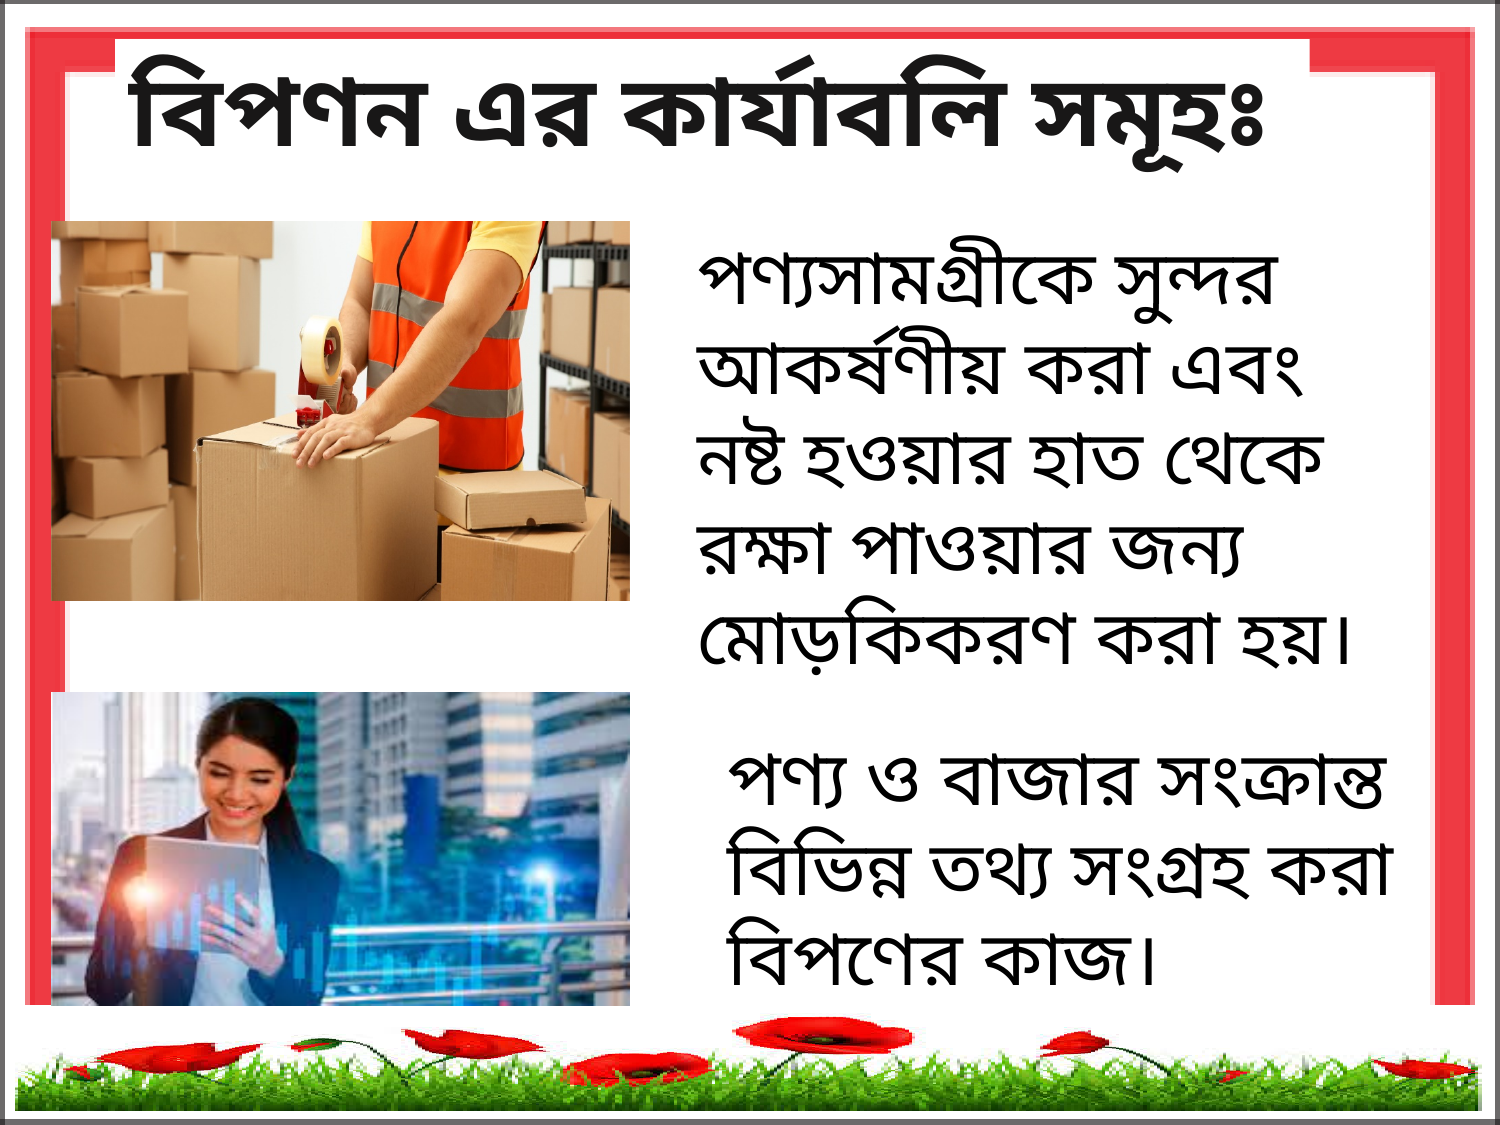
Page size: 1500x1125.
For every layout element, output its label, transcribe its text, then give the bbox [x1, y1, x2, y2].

text_box বিপণন এর কার্যাবলি সমূহঃ [114, 38, 1311, 175]
text_box পণ্যসামগ্রীকে সুন্দর আকর্ষণীয় করা এবং নষ্ট হওয়ার হাত থেকে রক্ষা পাওয়ার জন্য মোড়কিকরণ করা হয়। [682, 221, 1410, 687]
text_box পণ্য ও বাজার সংক্রান্ত বিভিন্ন তথ্য সংগ্রহ করা বিপণের কাজ। [712, 722, 1483, 1005]
picture [0, 0, 1500, 1125]
